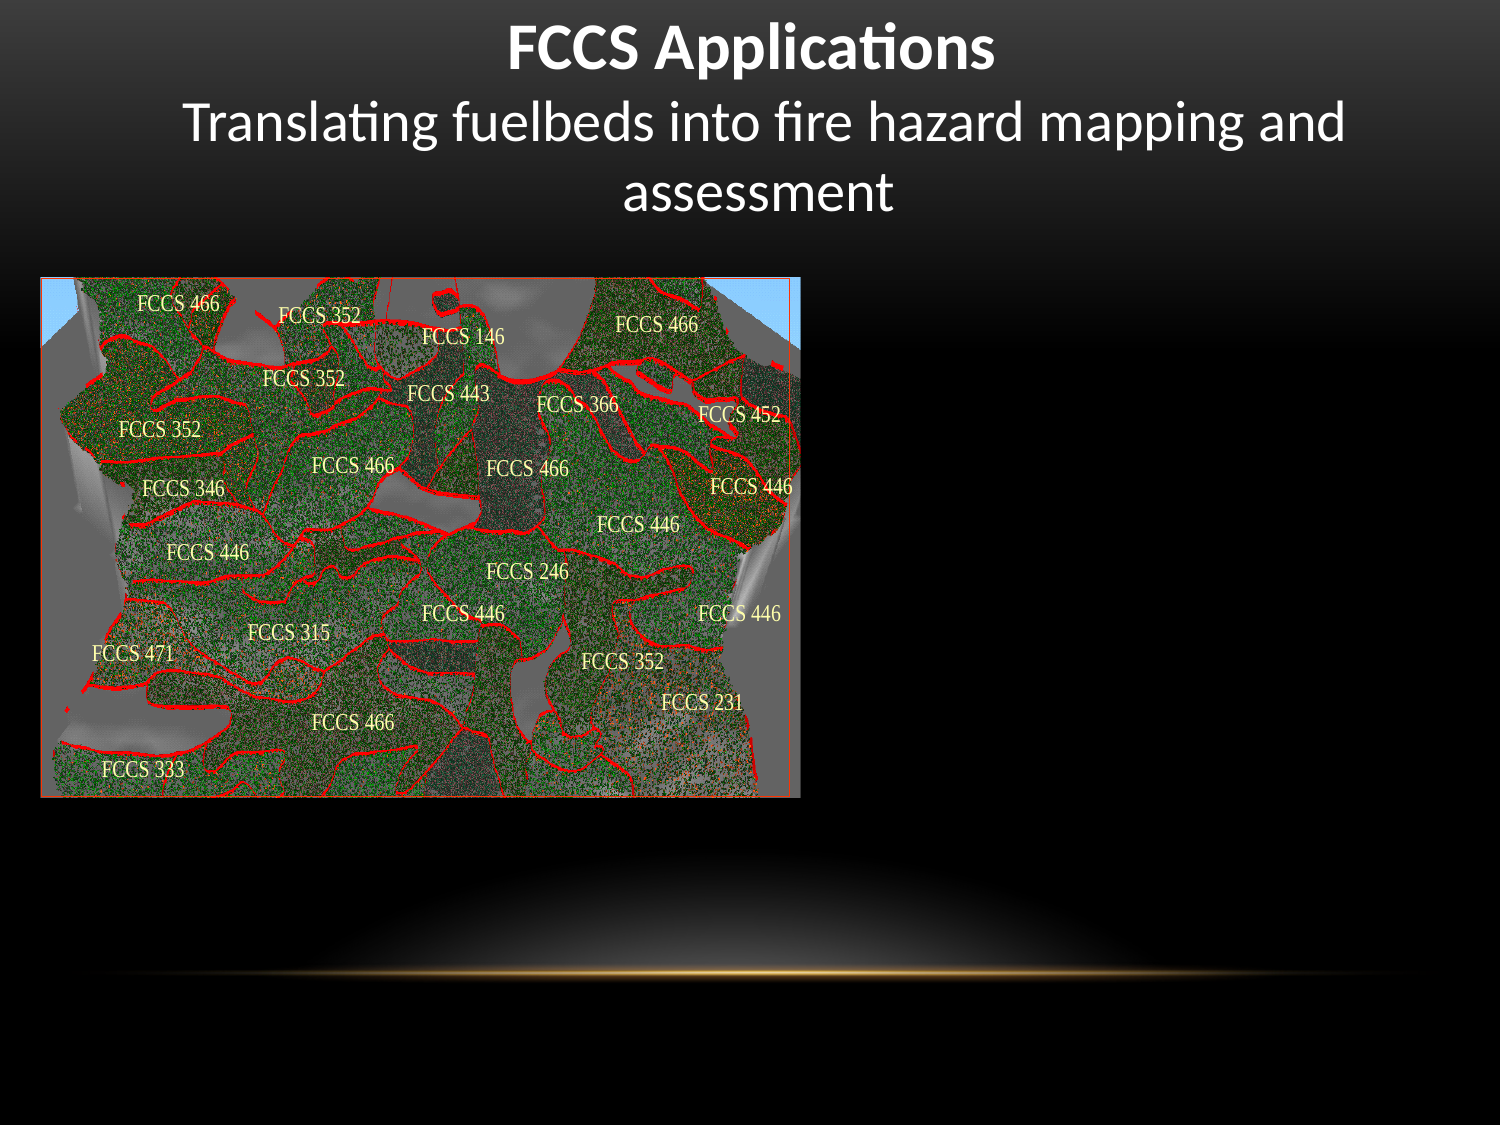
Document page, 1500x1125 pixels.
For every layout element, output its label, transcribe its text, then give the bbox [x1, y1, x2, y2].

text_box FCCS Applications Translating fuelbeds into fire hazard mapping and assessment [50, 35, 1468, 261]
picture [0, 0, 1500, 1125]
